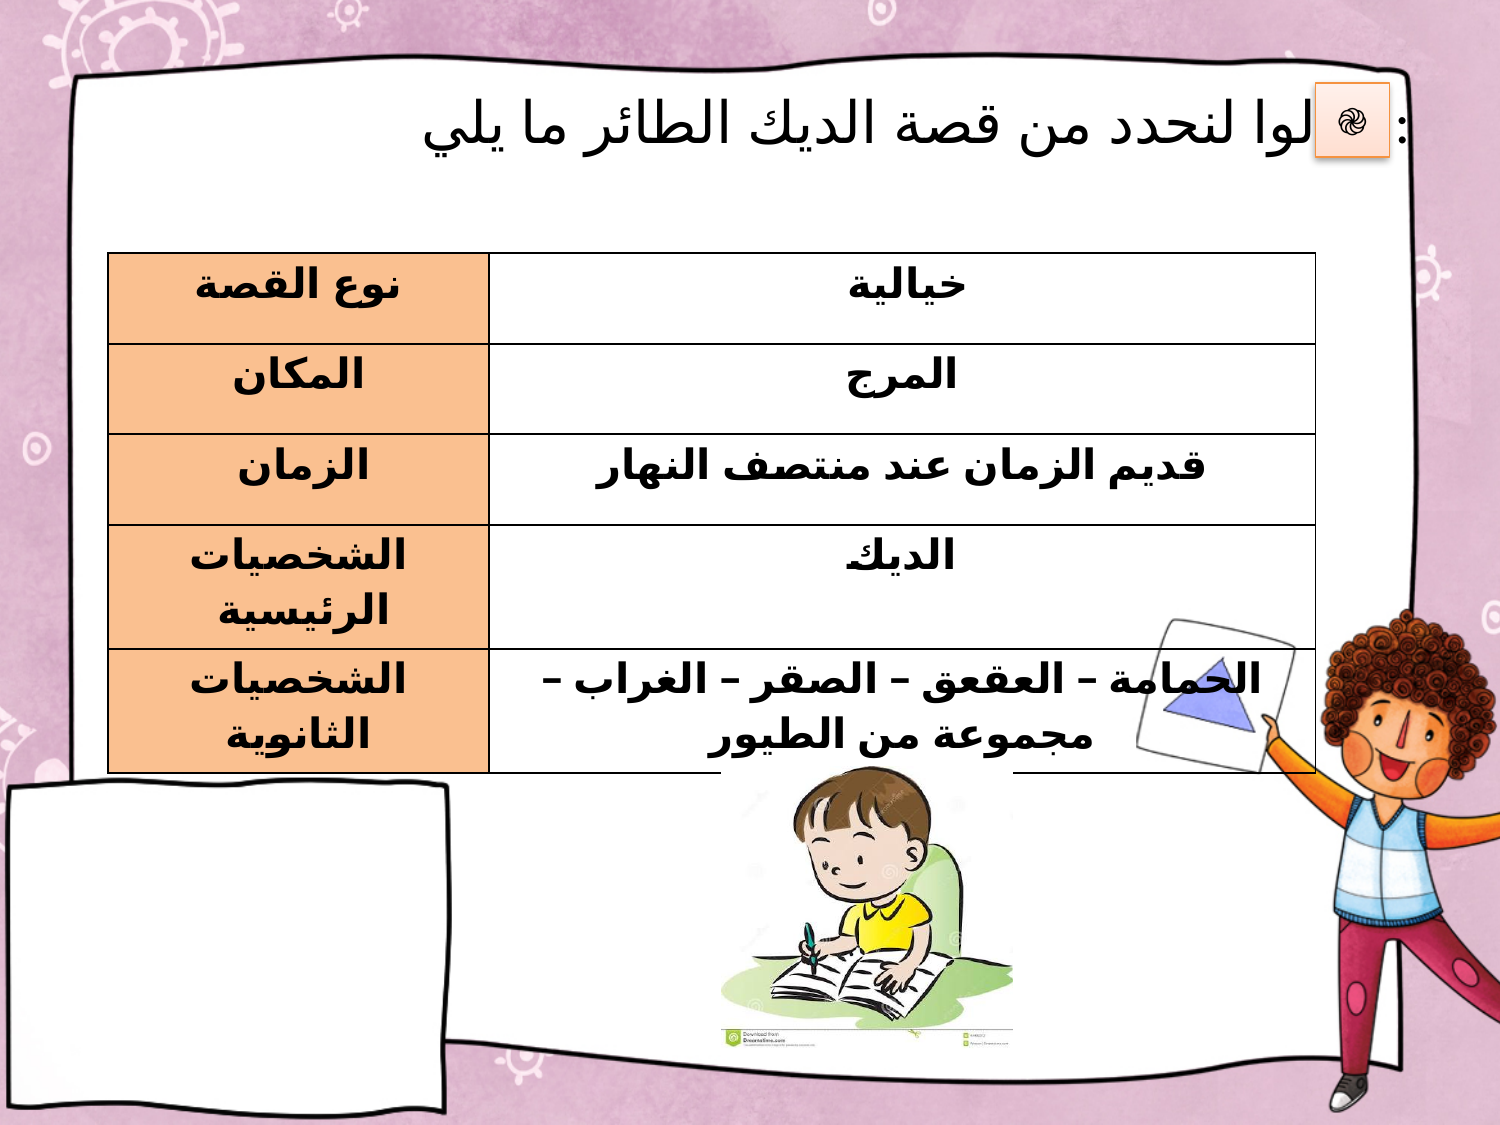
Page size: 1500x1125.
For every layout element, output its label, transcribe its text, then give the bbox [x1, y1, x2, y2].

list تعالوا لنحدد من قصة الديك الطائر ما يلي : [75, 68, 1425, 1005]
table_cell الزمان [109, 435, 488, 524]
table_header نوع القصة [109, 254, 488, 343]
picture [0, 0, 1500, 1125]
table_cell الديك [490, 526, 1315, 648]
table_cell الشخصيات الرئيسية [109, 526, 488, 648]
table_cell المكان [109, 345, 488, 433]
table_cell المرج [490, 345, 1315, 433]
table_cell قديم الزمان عند منتصف النهار [490, 435, 1315, 524]
table_cell الحمامة – العقعق – الصقر – الغراب – مجموعة من الطيور [490, 650, 1315, 772]
table_header خيالية [490, 254, 1315, 343]
table_cell الشخصيات الثانوية [109, 650, 488, 772]
text_box ֎ [1315, 82, 1390, 158]
